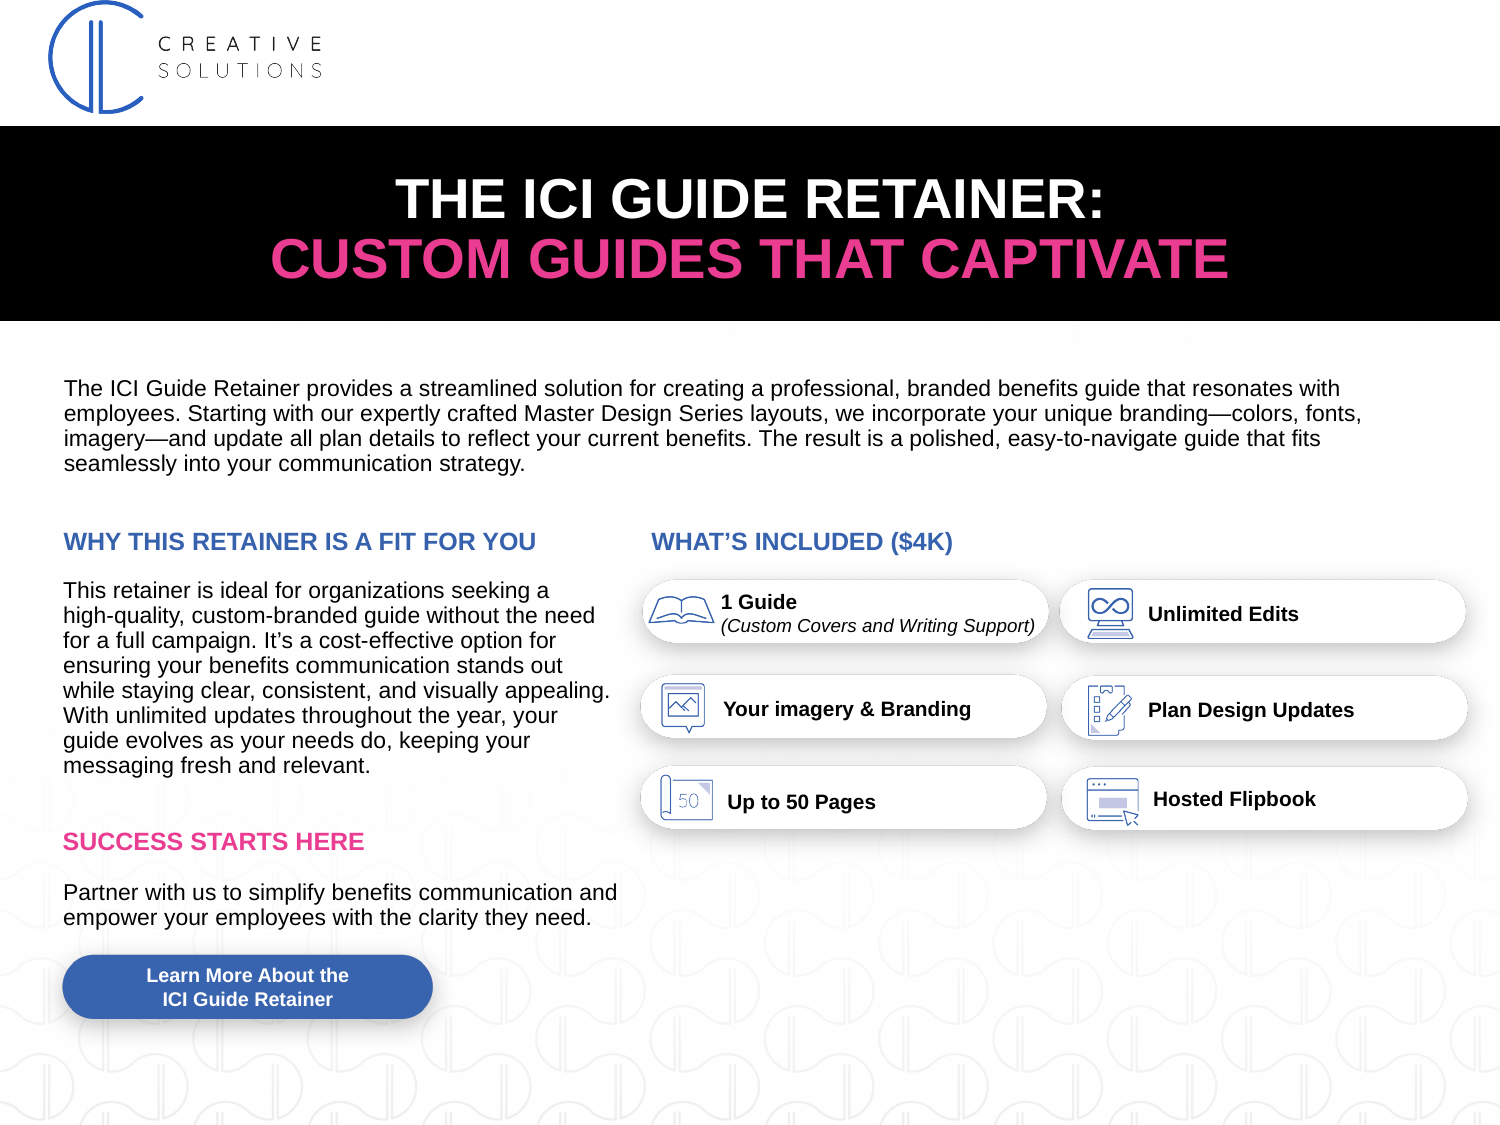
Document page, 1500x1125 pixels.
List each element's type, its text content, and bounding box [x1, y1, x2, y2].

text_box This retainer is ideal for organizations seeking a high-quality, custom-branded guide without the need for a full campaign. It’s a cost-effective option for ensuring your benefits communication stands out while staying clear, consistent, and visually appealing. With unlimited updates throughout the year, your guide evolves as your needs do, keeping your messaging fresh and relevant. [48, 570, 590, 817]
text_box WHY THIS RETAINER IS A FIT FOR YOU [48, 518, 636, 563]
text_box Partner with us to simplify benefits communication and empower your employees with the clarity they need. [48, 873, 699, 977]
picture [48, 0, 321, 114]
text_box [0, 126, 1500, 321]
text_box SUCCESS STARTS HERE [48, 817, 589, 863]
title THE ICI GUIDE RETAINER: CUSTOM GUIDES THAT CAPTIVATE [74, 99, 1427, 299]
text_box WHAT’S INCLUDED ($4K) [636, 518, 1318, 542]
picture [0, 321, 1500, 1125]
subtitle The ICI Guide Retainer provides a streamlined solution for creating a professional, branded benefits guide that resonates with employees. Starting with our expertly crafted Master Design Series layouts, we incorporate your unique branding—colors, fonts, imagery—and update all plan details to reflect your current benefits. The result is a polished, easy-to-navigate guide that fits seamlessly into your communication strategy. [48, 368, 1412, 472]
